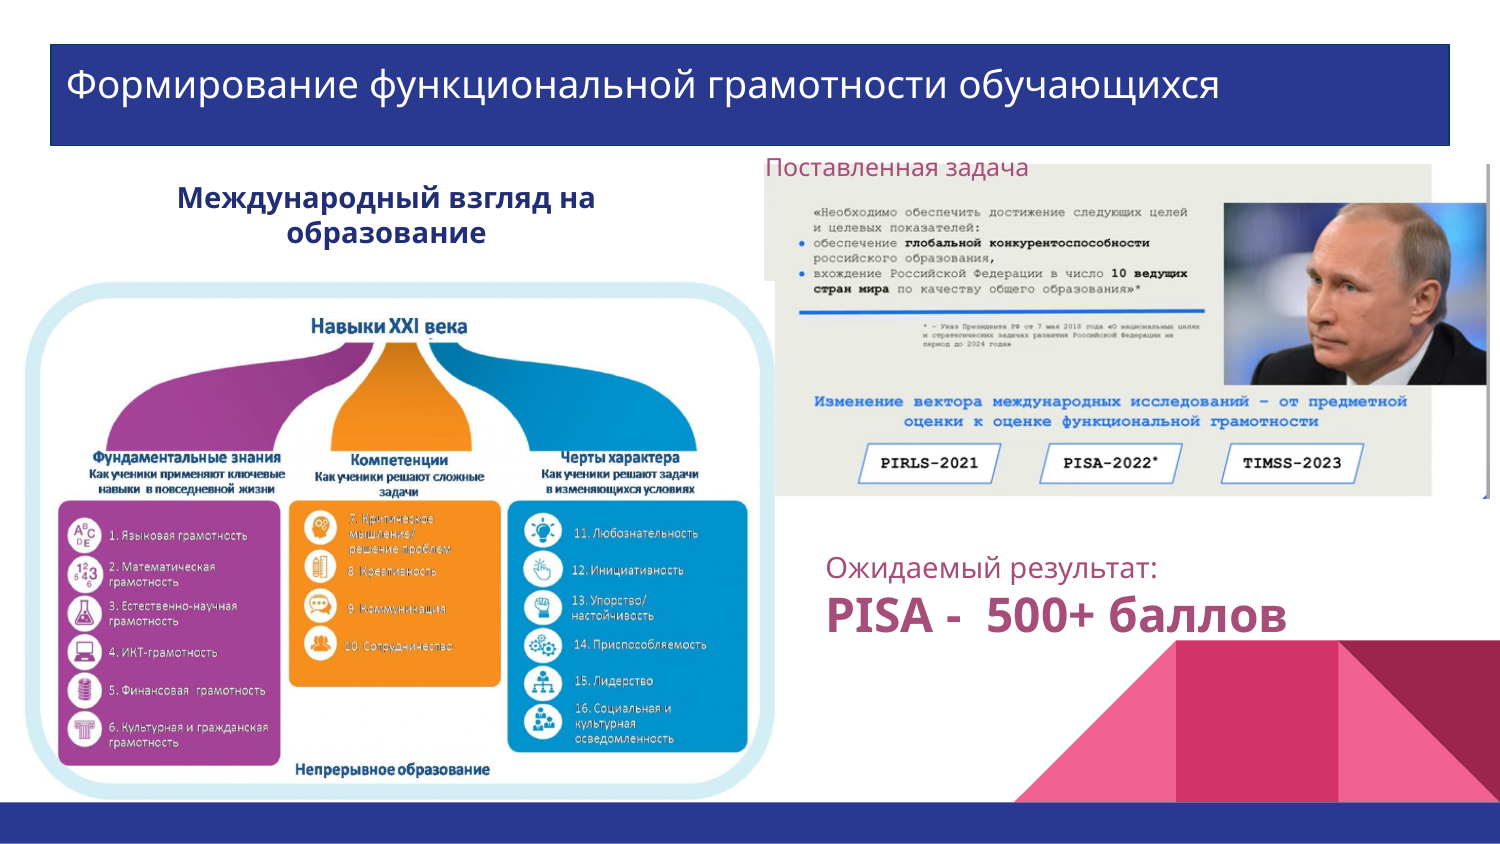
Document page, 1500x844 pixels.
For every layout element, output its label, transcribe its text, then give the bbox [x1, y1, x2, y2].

title Формирование функциональной грамотности обучающихся [51, 44, 1449, 146]
text_box Поставленная задача [750, 136, 1102, 197]
picture [24, 164, 1490, 800]
text_box Ожидаемый результат: PISA - 500+ баллов [810, 534, 1358, 657]
text_box Международный взгляд на образование [71, 164, 702, 265]
